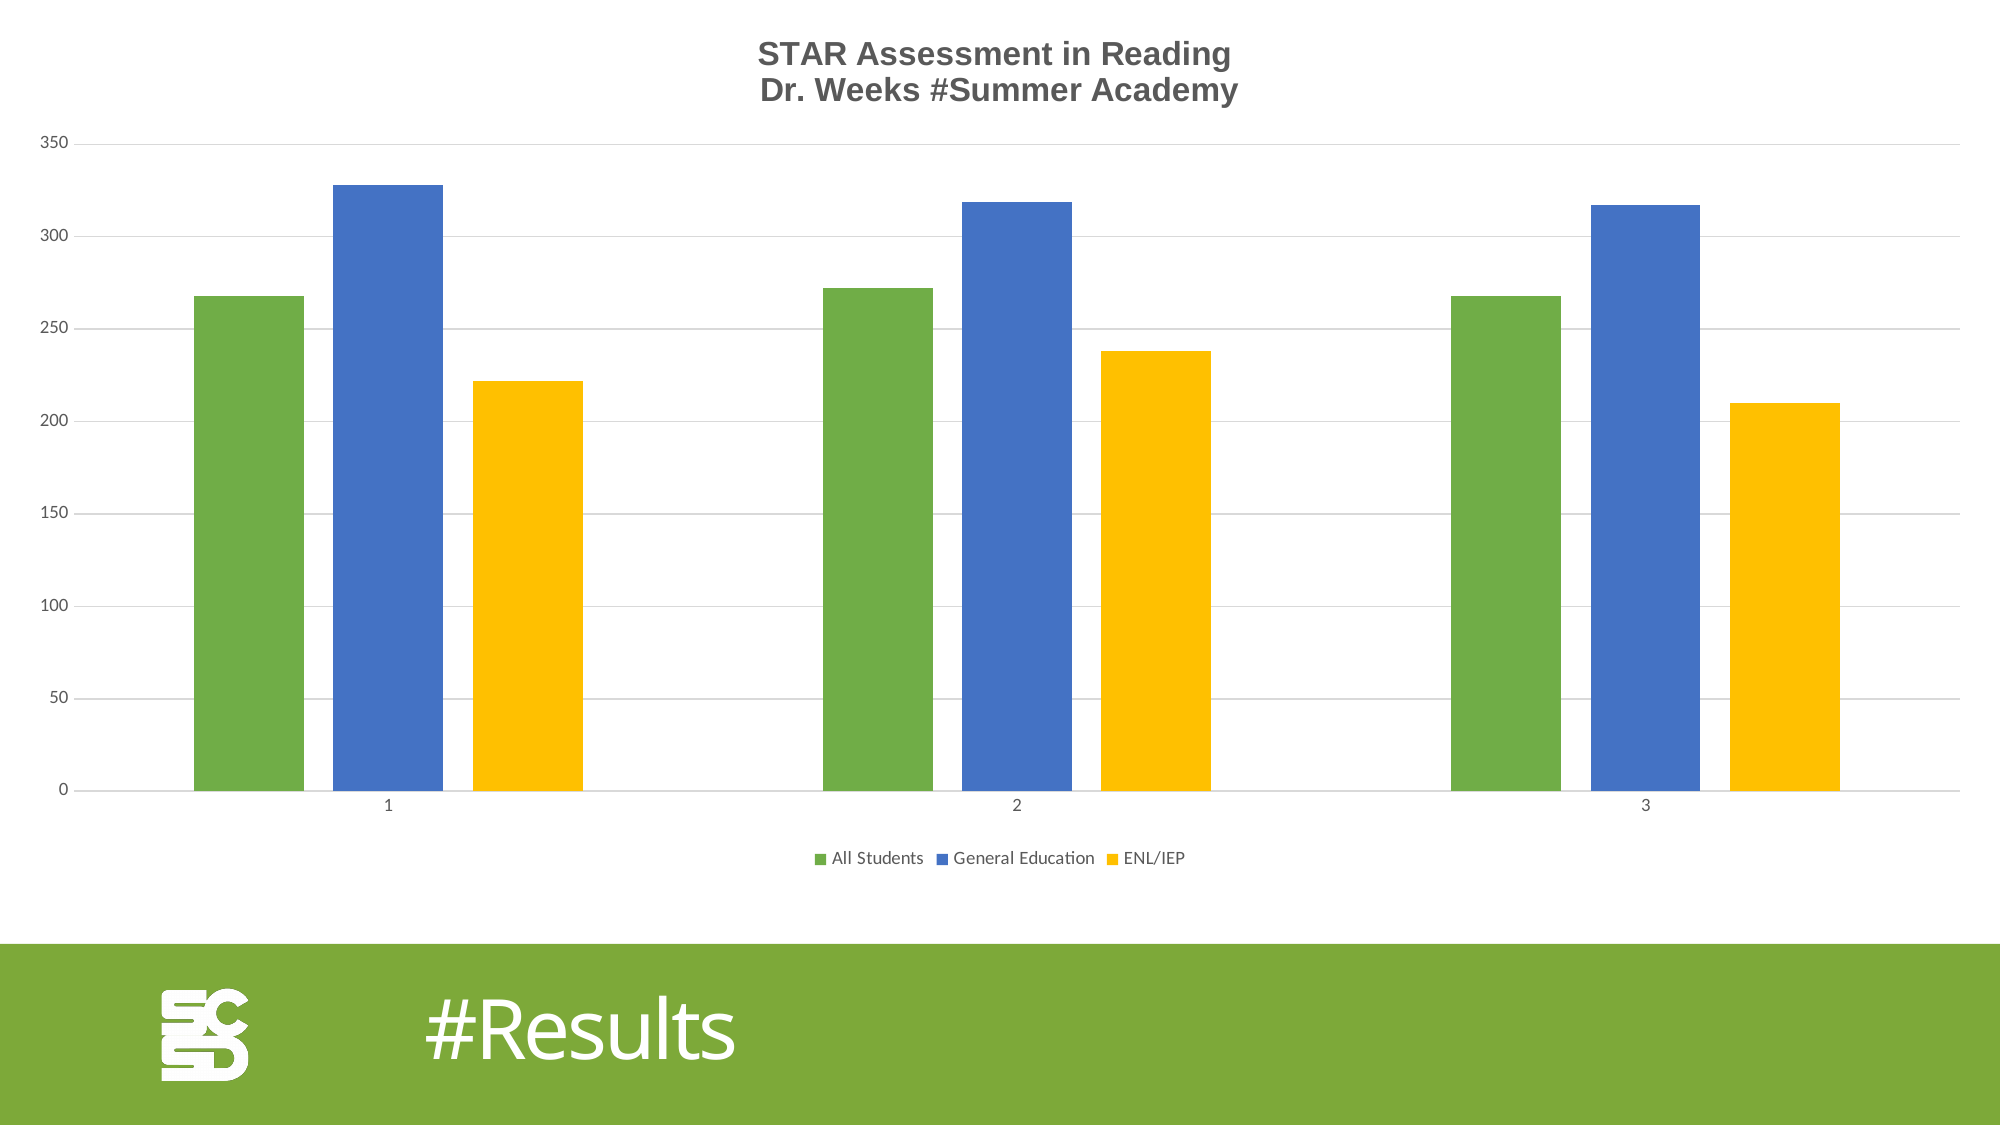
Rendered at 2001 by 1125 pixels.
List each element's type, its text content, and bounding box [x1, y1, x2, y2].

text_box [0, 943, 2000, 1125]
picture [161, 988, 249, 1081]
text_box #Results [410, 988, 1713, 1084]
chart [0, 0, 2000, 875]
